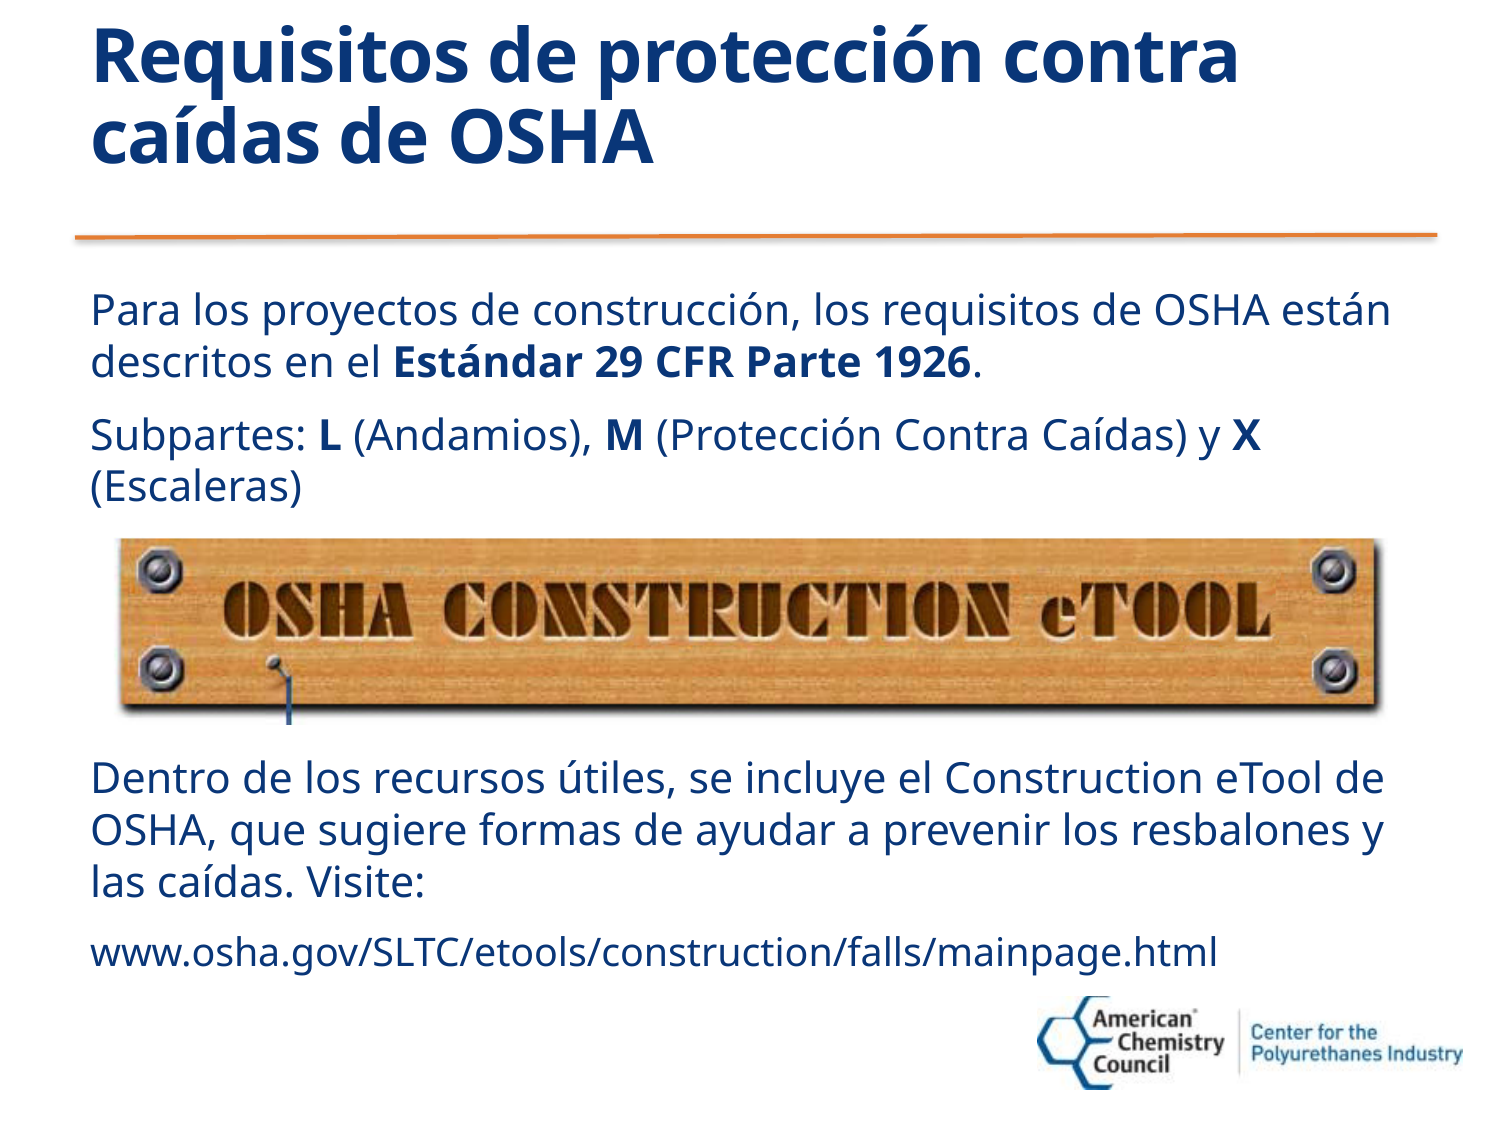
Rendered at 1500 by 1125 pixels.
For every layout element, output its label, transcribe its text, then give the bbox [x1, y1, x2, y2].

picture [87, 537, 1388, 726]
picture [1037, 996, 1463, 1090]
list Para los proyectos de construcción, los requisitos de OSHA están descritos en el Estándar 29 CFR Parte 1926. Subpartes: L (Andamios), M (Protección Contra Caídas) y X (Escaleras) Dentro de los recursos útiles, se incluye el Construction eTool de OSHA, que sugiere formas de ayudar a prevenir los resbalones y las caídas. Visite: www.osha.gov/SLTC/etools/construction/falls/mainpage.html [75, 275, 1438, 988]
title Requisitos de protección contra caídas de OSHA [75, 0, 1413, 188]
